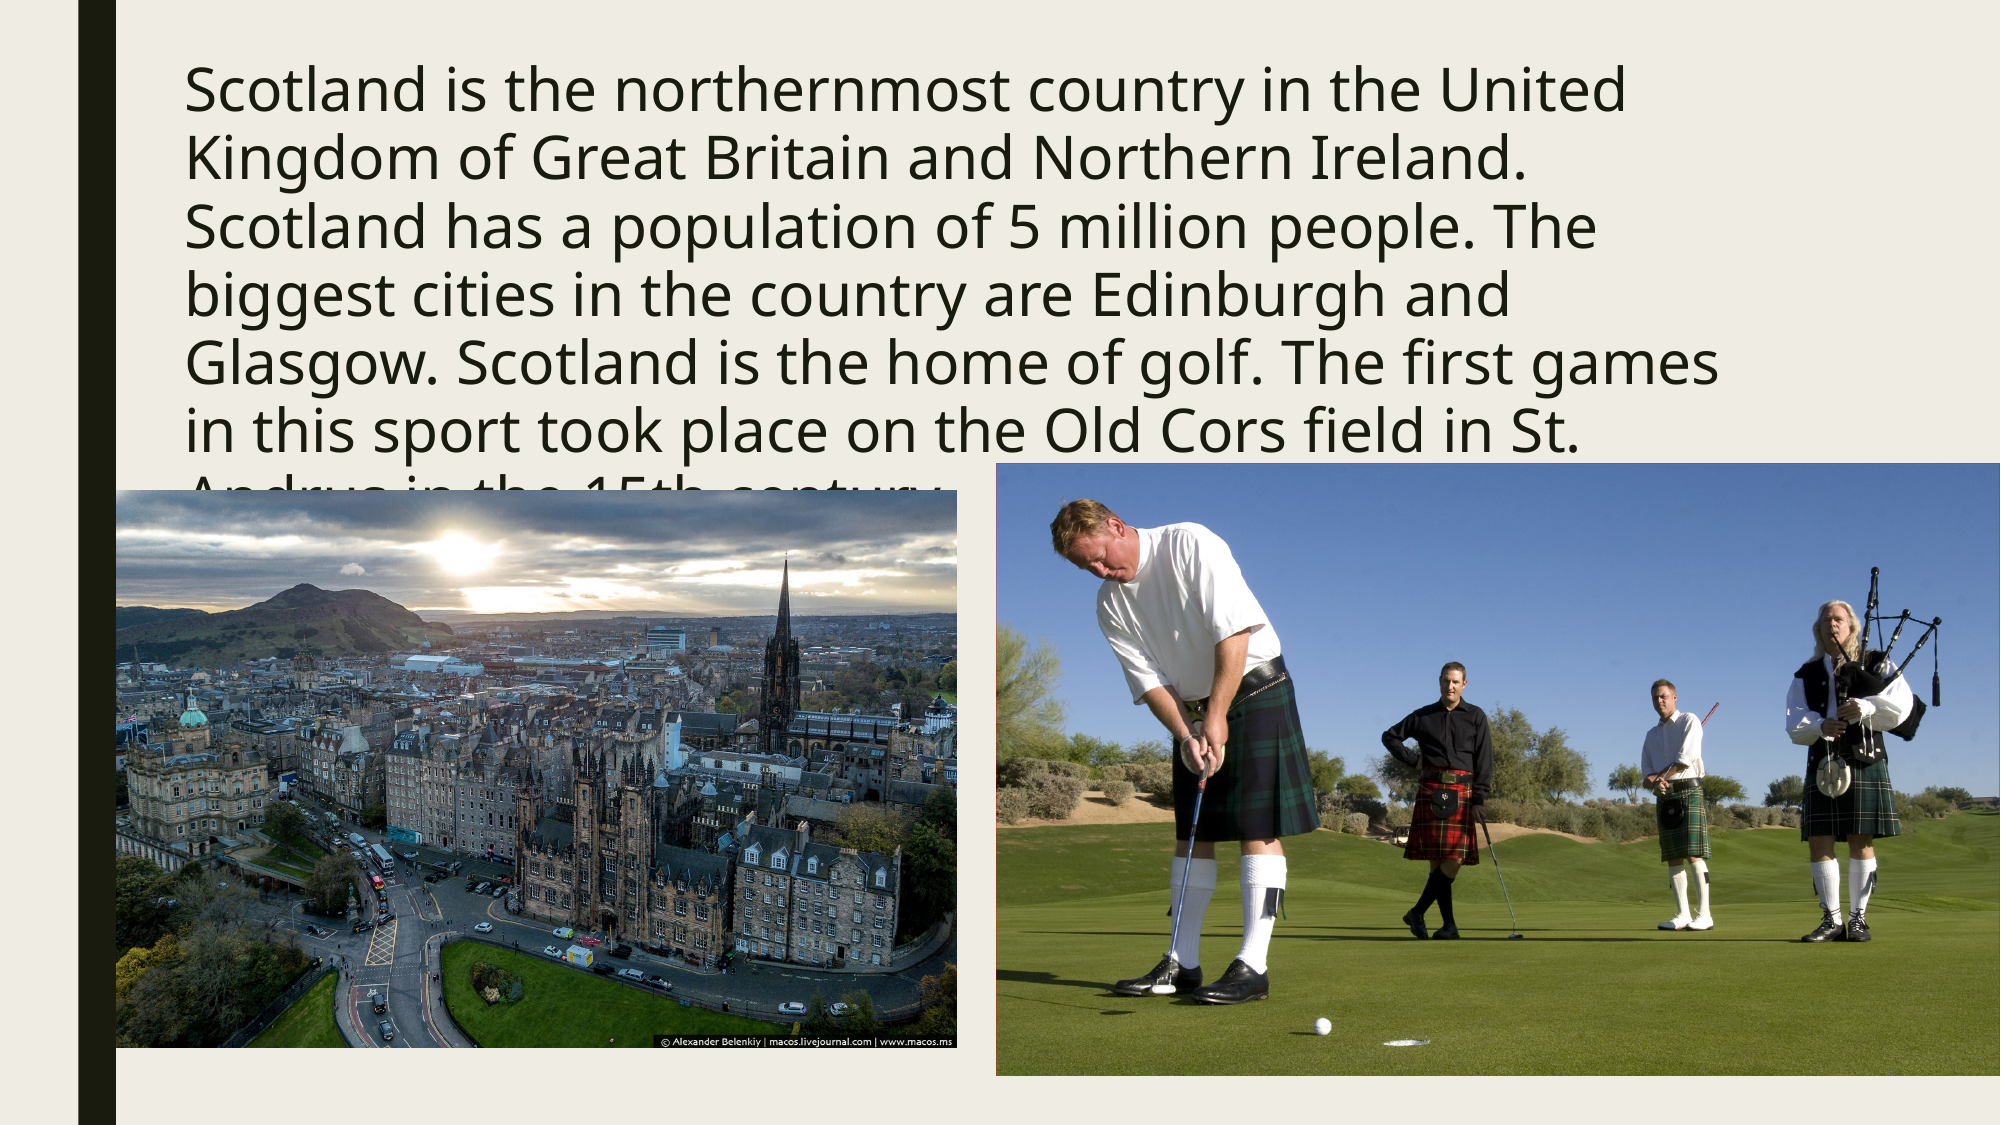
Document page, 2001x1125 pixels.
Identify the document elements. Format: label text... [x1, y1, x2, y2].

picture [116, 490, 957, 1049]
picture [996, 463, 2000, 1076]
list Scotland is the northernmost country in the United Kingdom of Great Britain and Northern Ireland. Scotland has a population of 5 million people. The biggest cities in the country are Edinburgh and Glasgow. Scotland is the home of golf. The first games in this sport took place on the Old Cors field in St. Andrus in the 15th century. [169, 49, 1745, 638]
